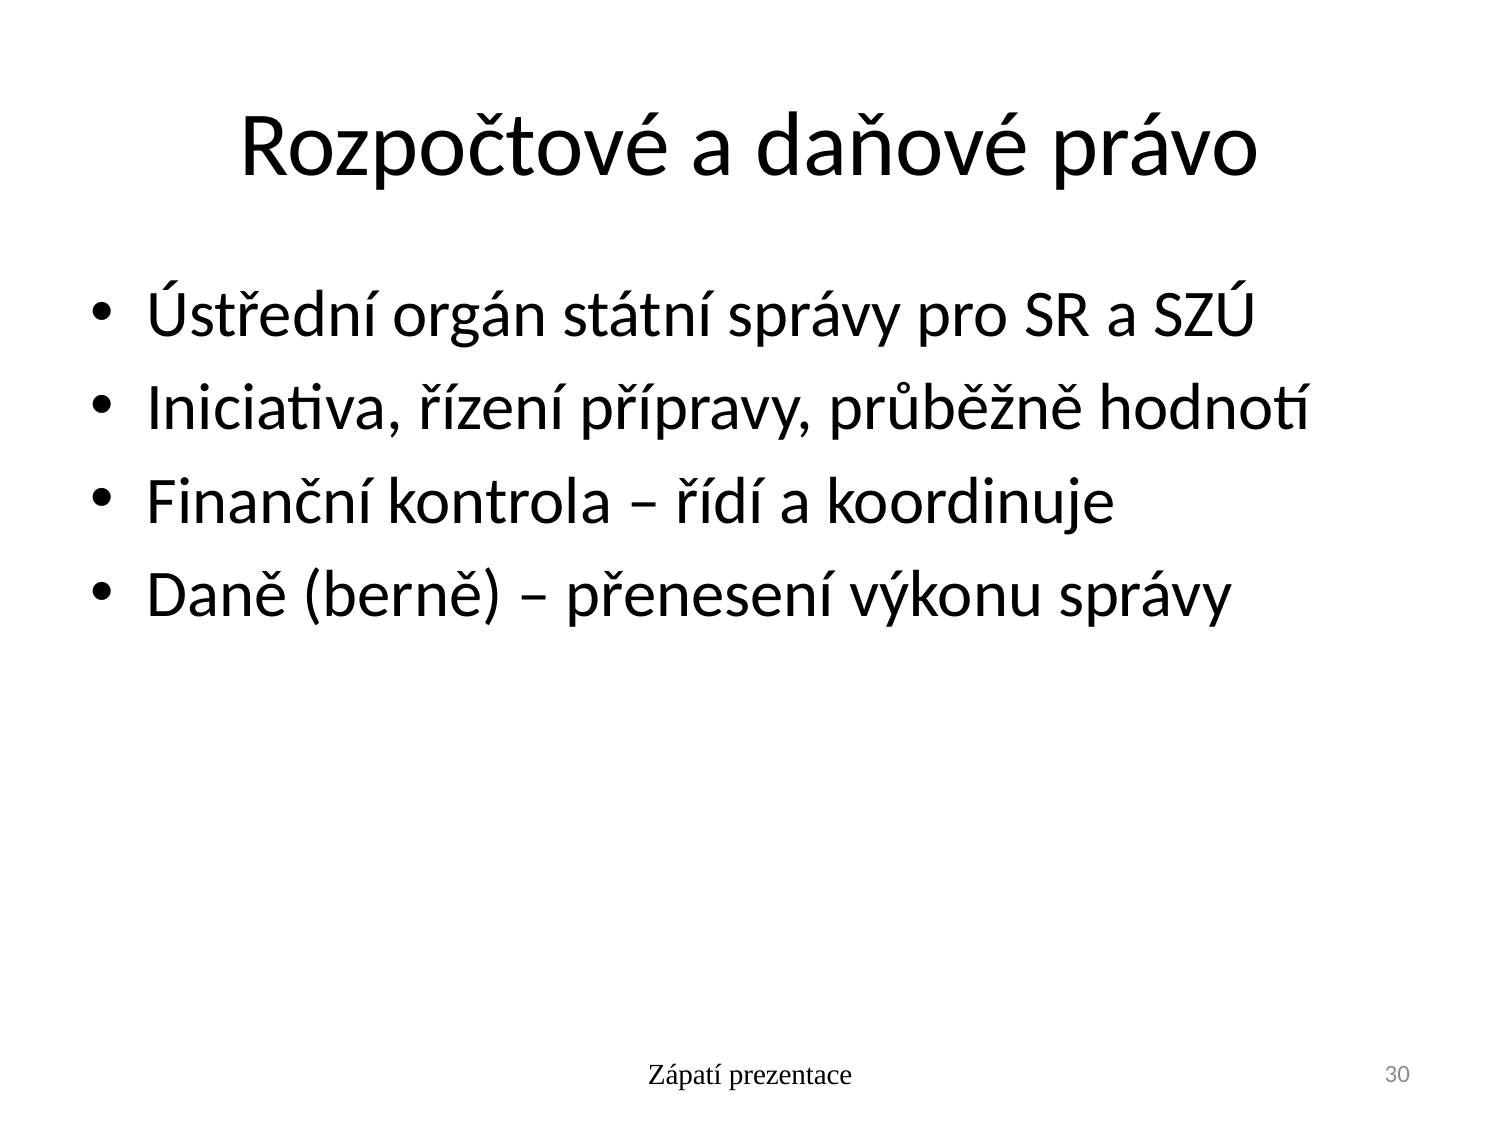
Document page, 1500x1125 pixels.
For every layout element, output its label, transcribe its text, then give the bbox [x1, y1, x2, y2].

footer Zápatí prezentace [512, 1042, 988, 1103]
slide_number 30 [1074, 1042, 1425, 1103]
title Rozpočtové a daňové právo [75, 45, 1425, 233]
list Ústřední orgán státní správy pro SR a SZÚ Iniciativa, řízení přípravy, průběžně hodnotí Finanční kontrola – řídí a koordinuje Daně (berně) – přenesení výkonu správy [75, 262, 1425, 1005]
